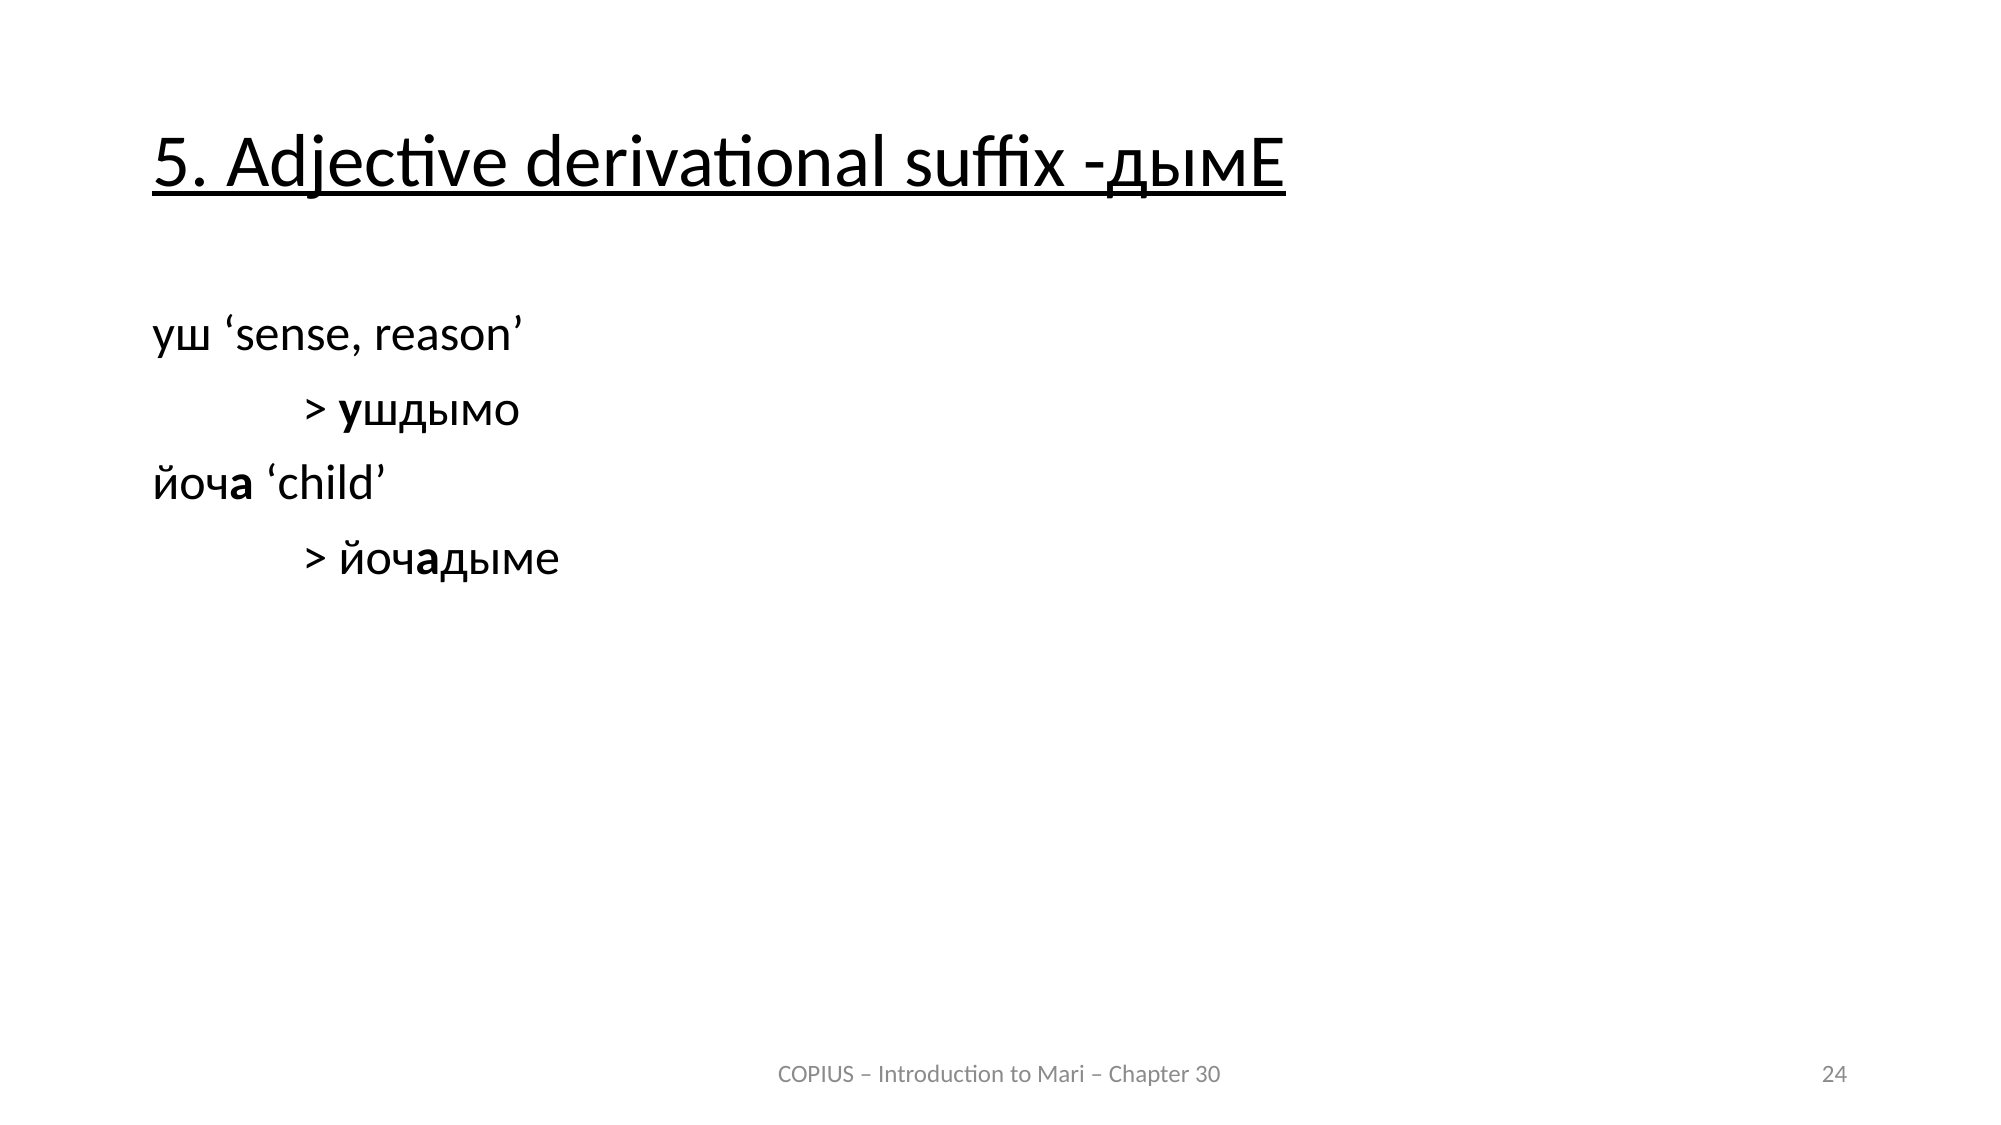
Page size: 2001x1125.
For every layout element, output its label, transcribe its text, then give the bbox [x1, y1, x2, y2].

footer COPIUS – Introduction to Mari – Chapter 30 [662, 1042, 1338, 1103]
text_box уш ‘sense, reason’ > ушдымо йоча ‘child’ > йочадыме [137, 299, 1863, 1014]
slide_number 24 [1412, 1042, 1863, 1103]
list 5. Adjective derivational suffix -дымЕ [137, 113, 1863, 239]
